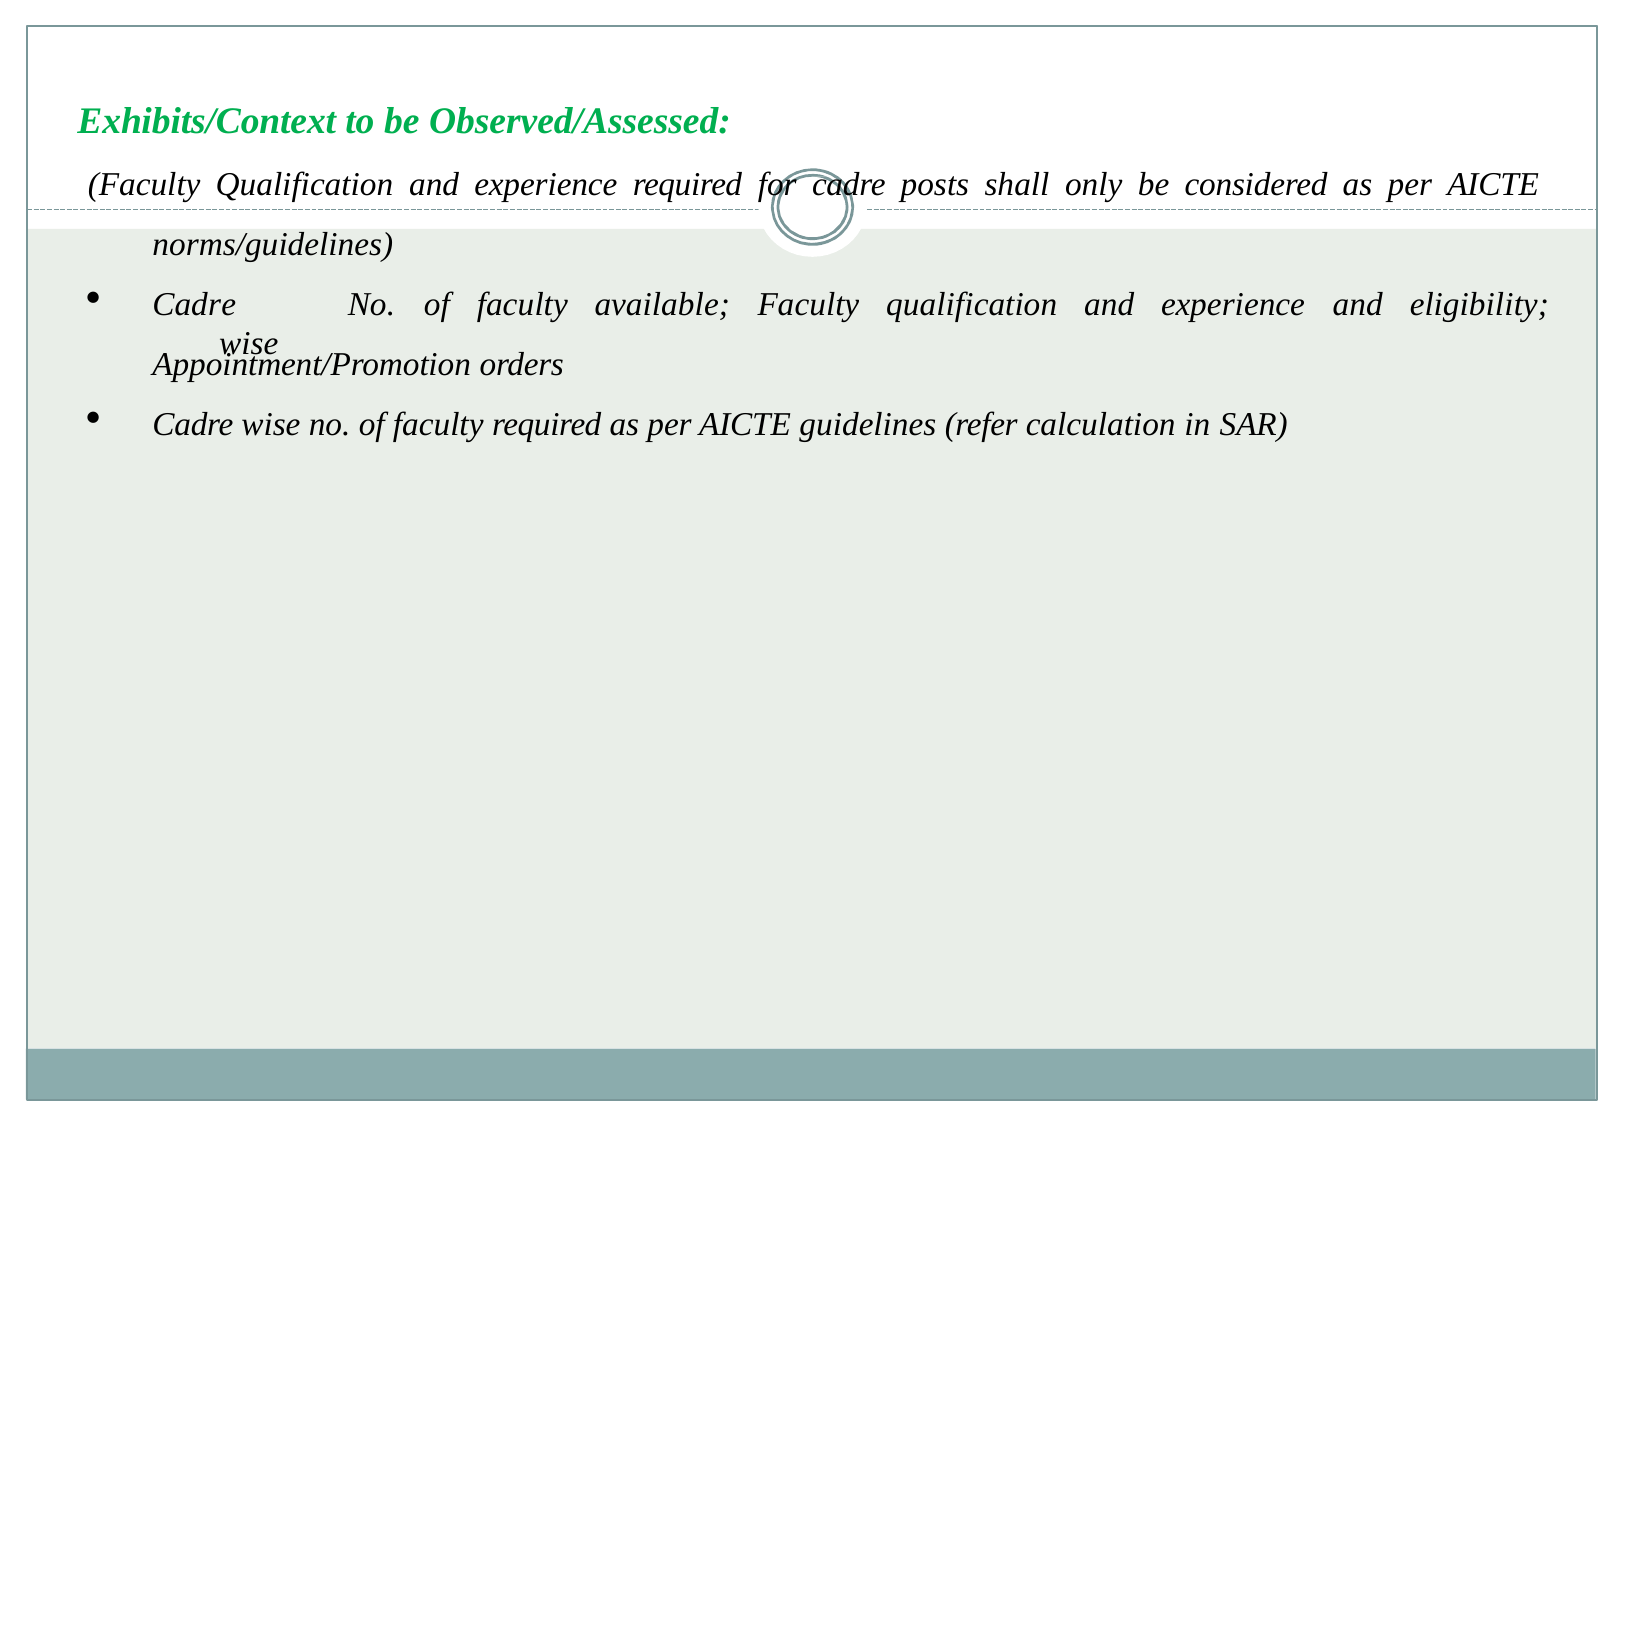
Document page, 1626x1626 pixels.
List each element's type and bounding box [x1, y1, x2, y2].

text_box [0, 0, 1625, 1126]
